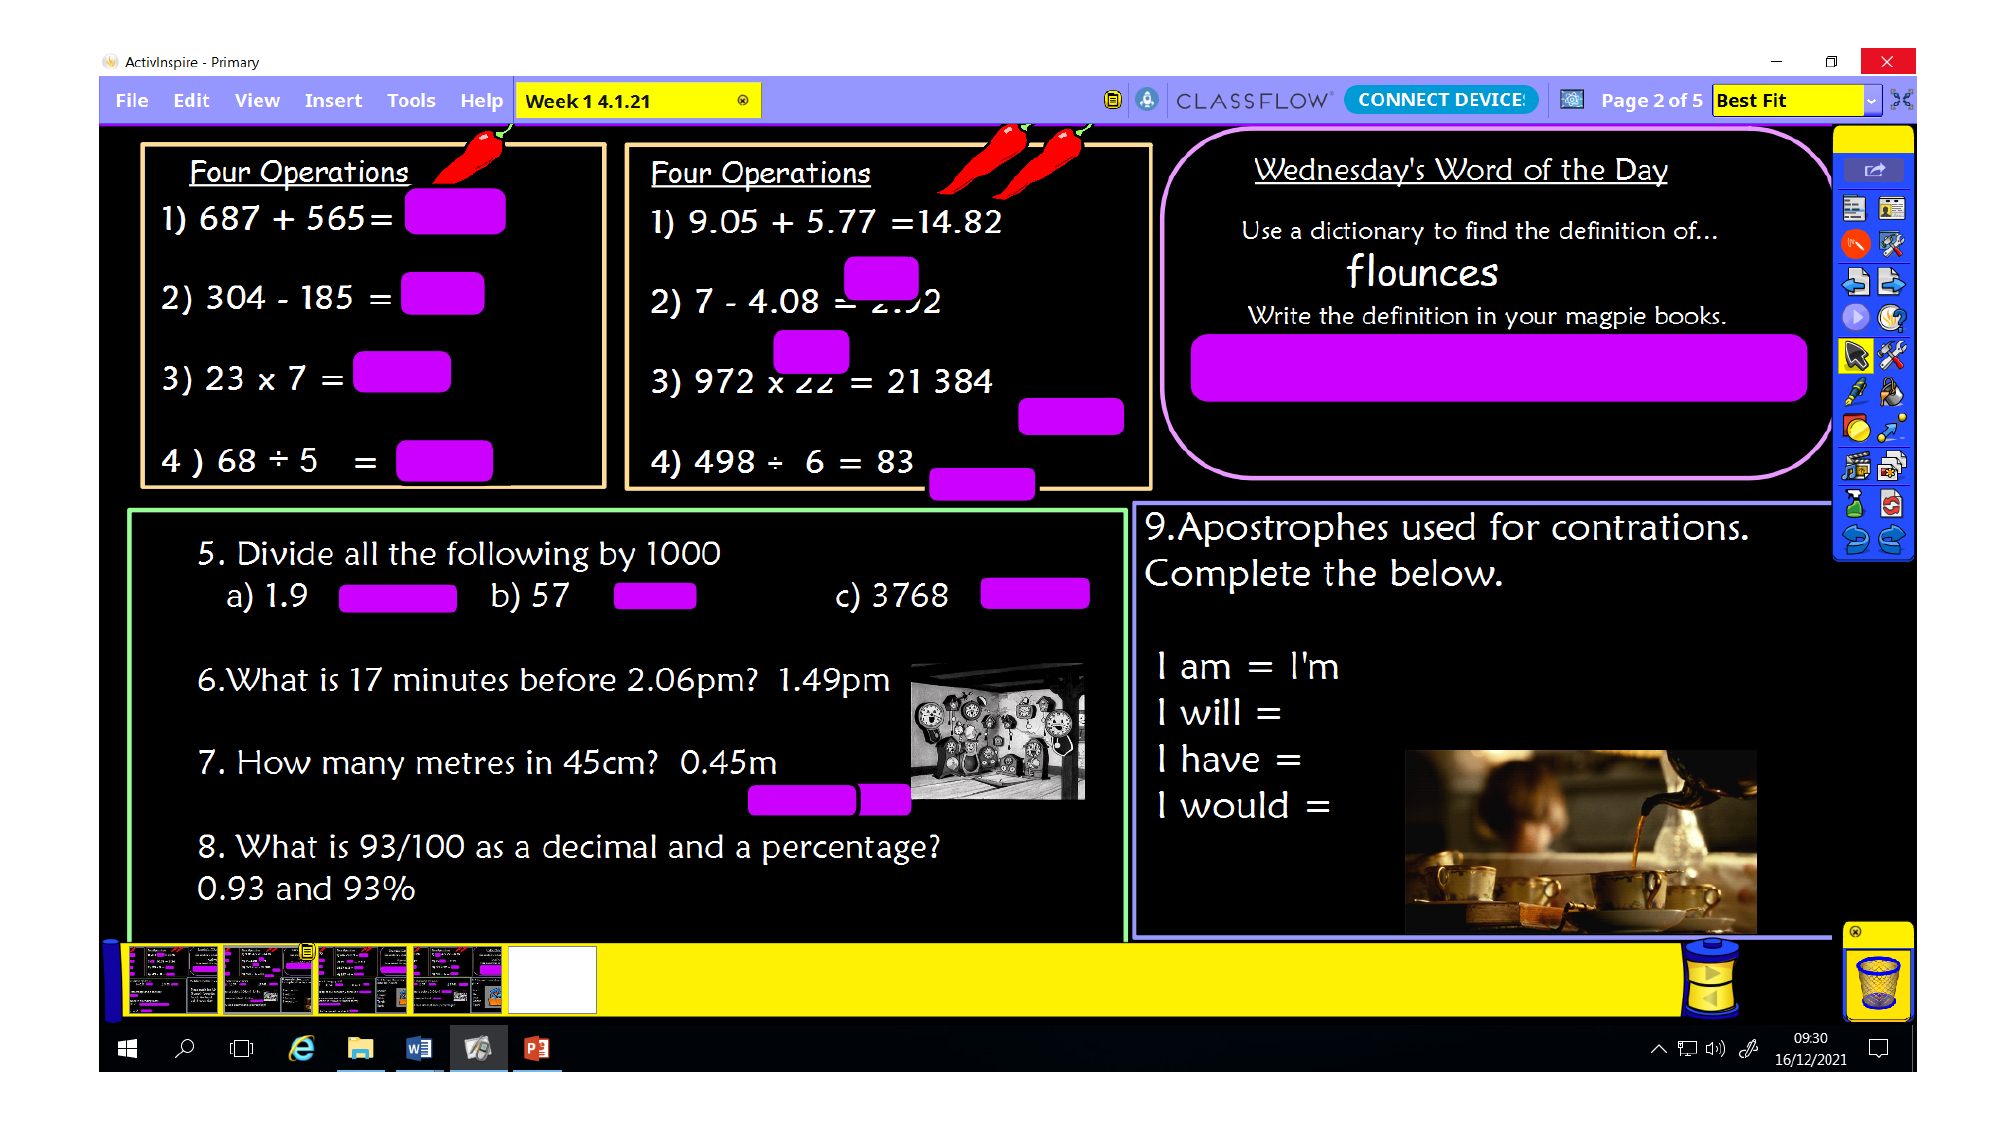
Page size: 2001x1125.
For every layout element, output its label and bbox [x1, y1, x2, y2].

picture [99, 48, 1917, 1072]
